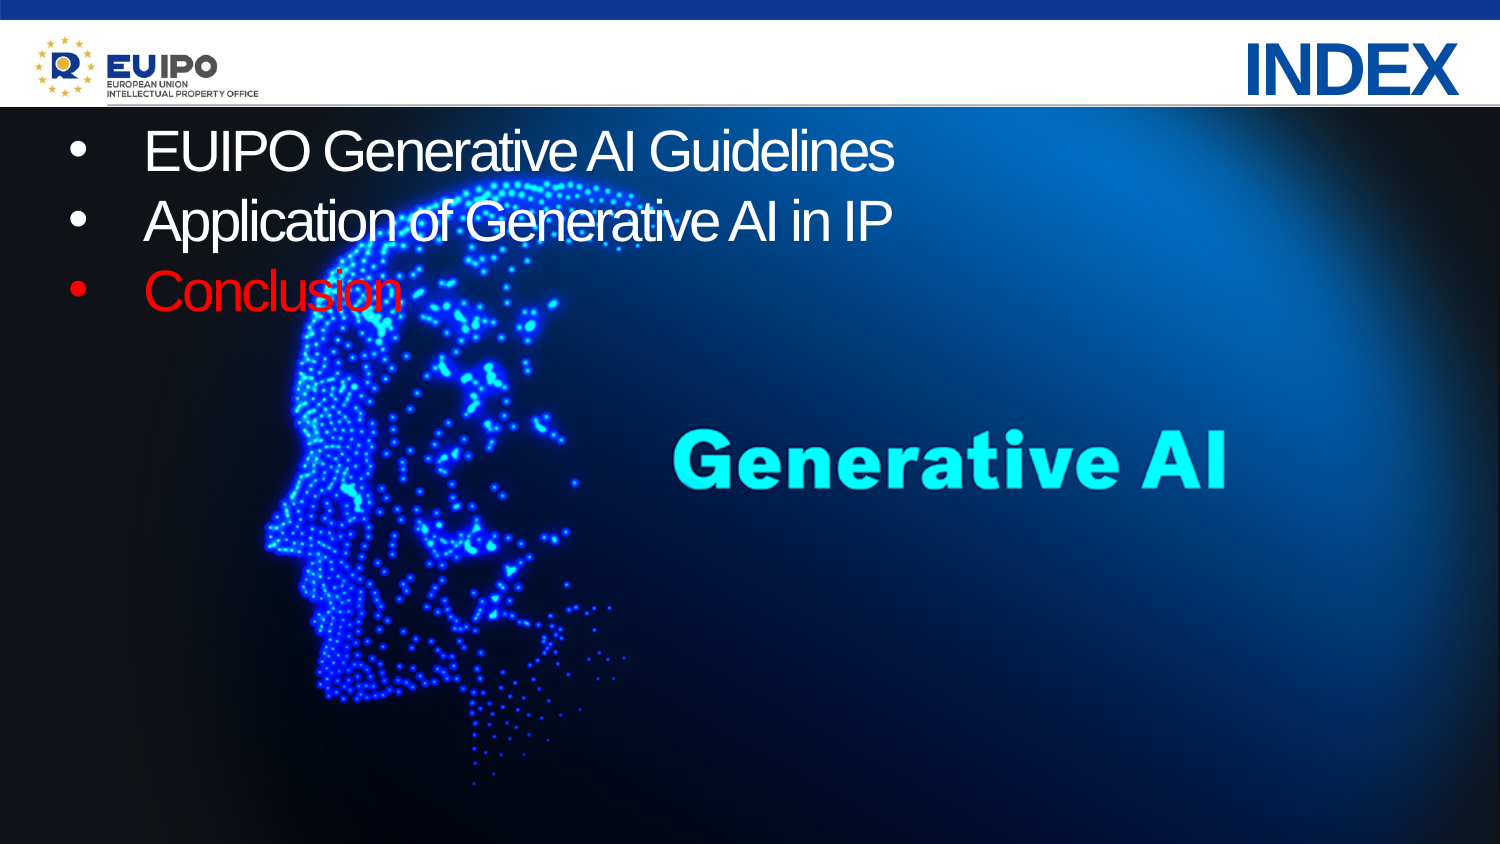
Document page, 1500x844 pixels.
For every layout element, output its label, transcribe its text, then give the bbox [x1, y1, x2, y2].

picture [0, 0, 1500, 844]
text_box INDEX [478, 0, 1476, 105]
